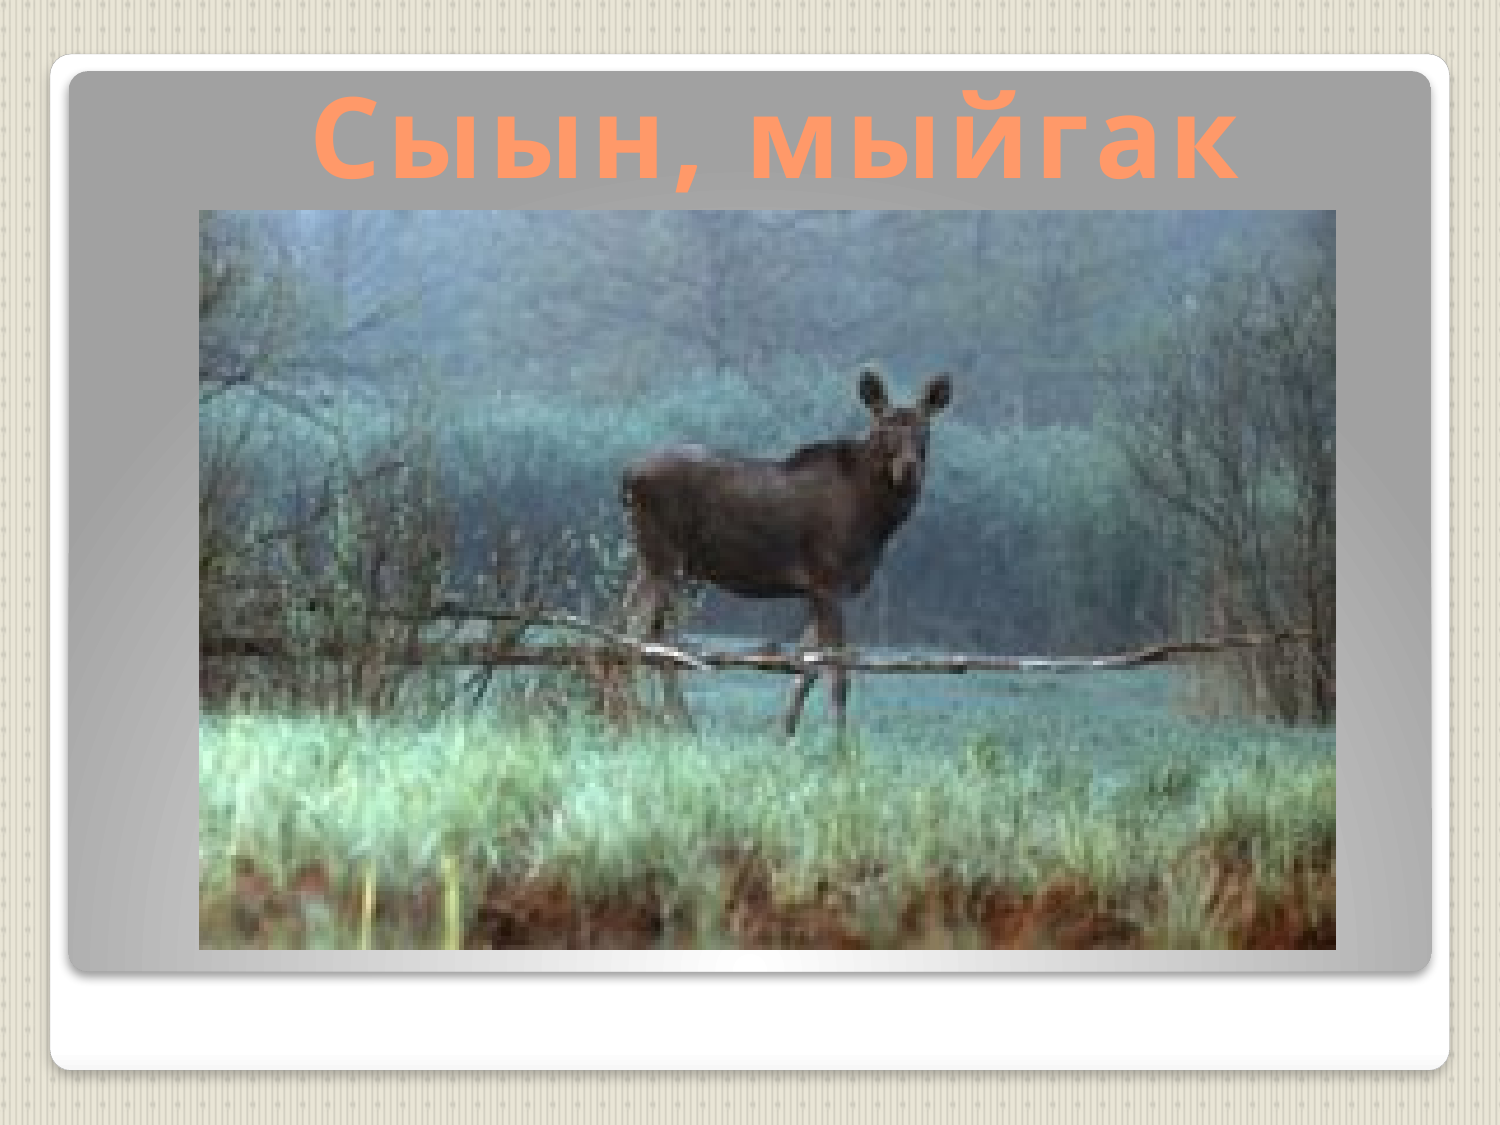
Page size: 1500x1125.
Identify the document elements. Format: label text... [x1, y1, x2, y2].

picture [198, 210, 1337, 950]
text_box Сыын, мыйгак [294, 58, 1256, 209]
